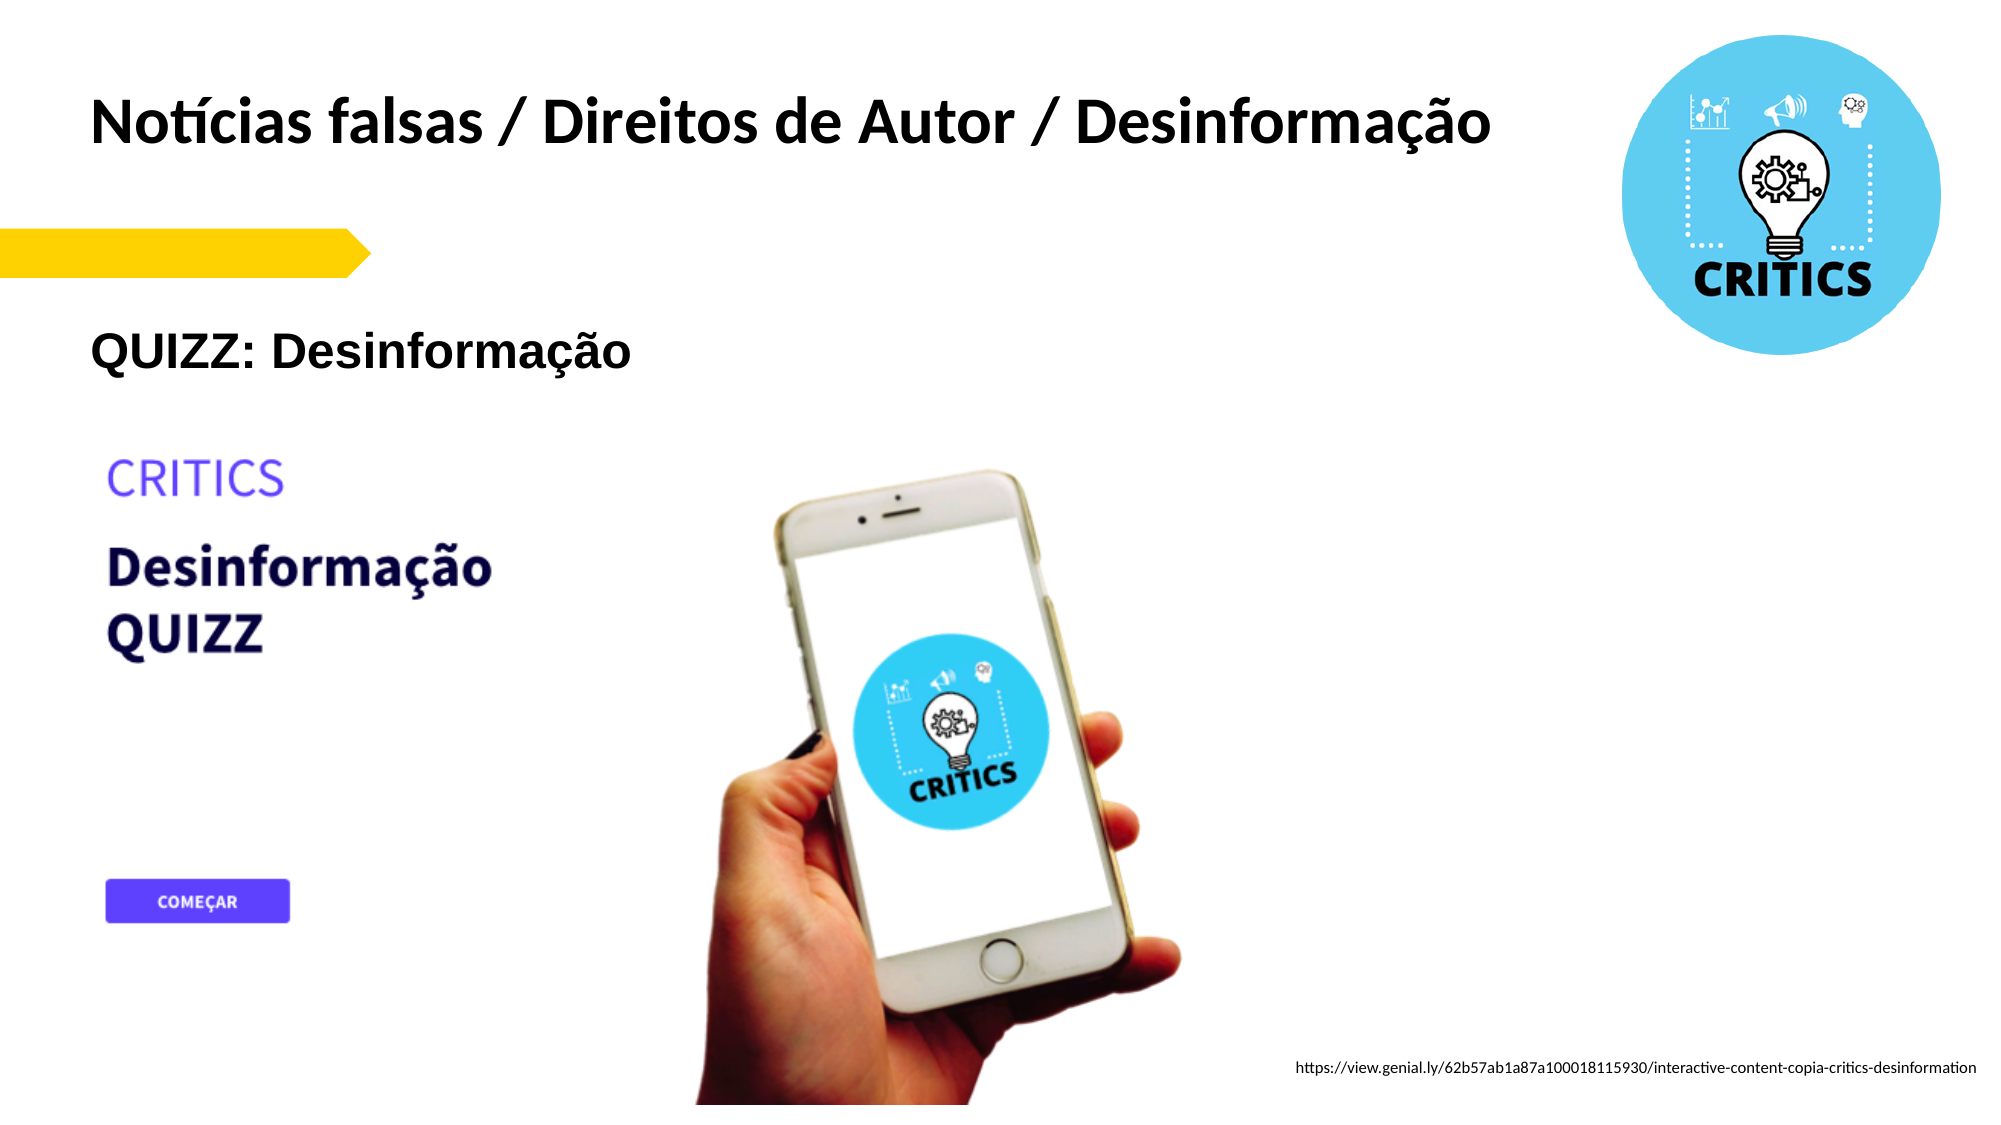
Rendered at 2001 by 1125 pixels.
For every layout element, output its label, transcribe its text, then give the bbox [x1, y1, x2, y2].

text_box https://view.genial.ly/62b57ab1a87a100018115930/interactive-content-copia-critics-desinformation [1289, 1049, 2000, 1085]
text_box QUIZZ: Desinformação [75, 317, 983, 386]
picture [86, 429, 1289, 1105]
text_box Notícias falsas / Direitos de Autor / Desinformação [75, 69, 1593, 165]
picture [1593, 12, 1968, 386]
text_box [0, 227, 373, 280]
